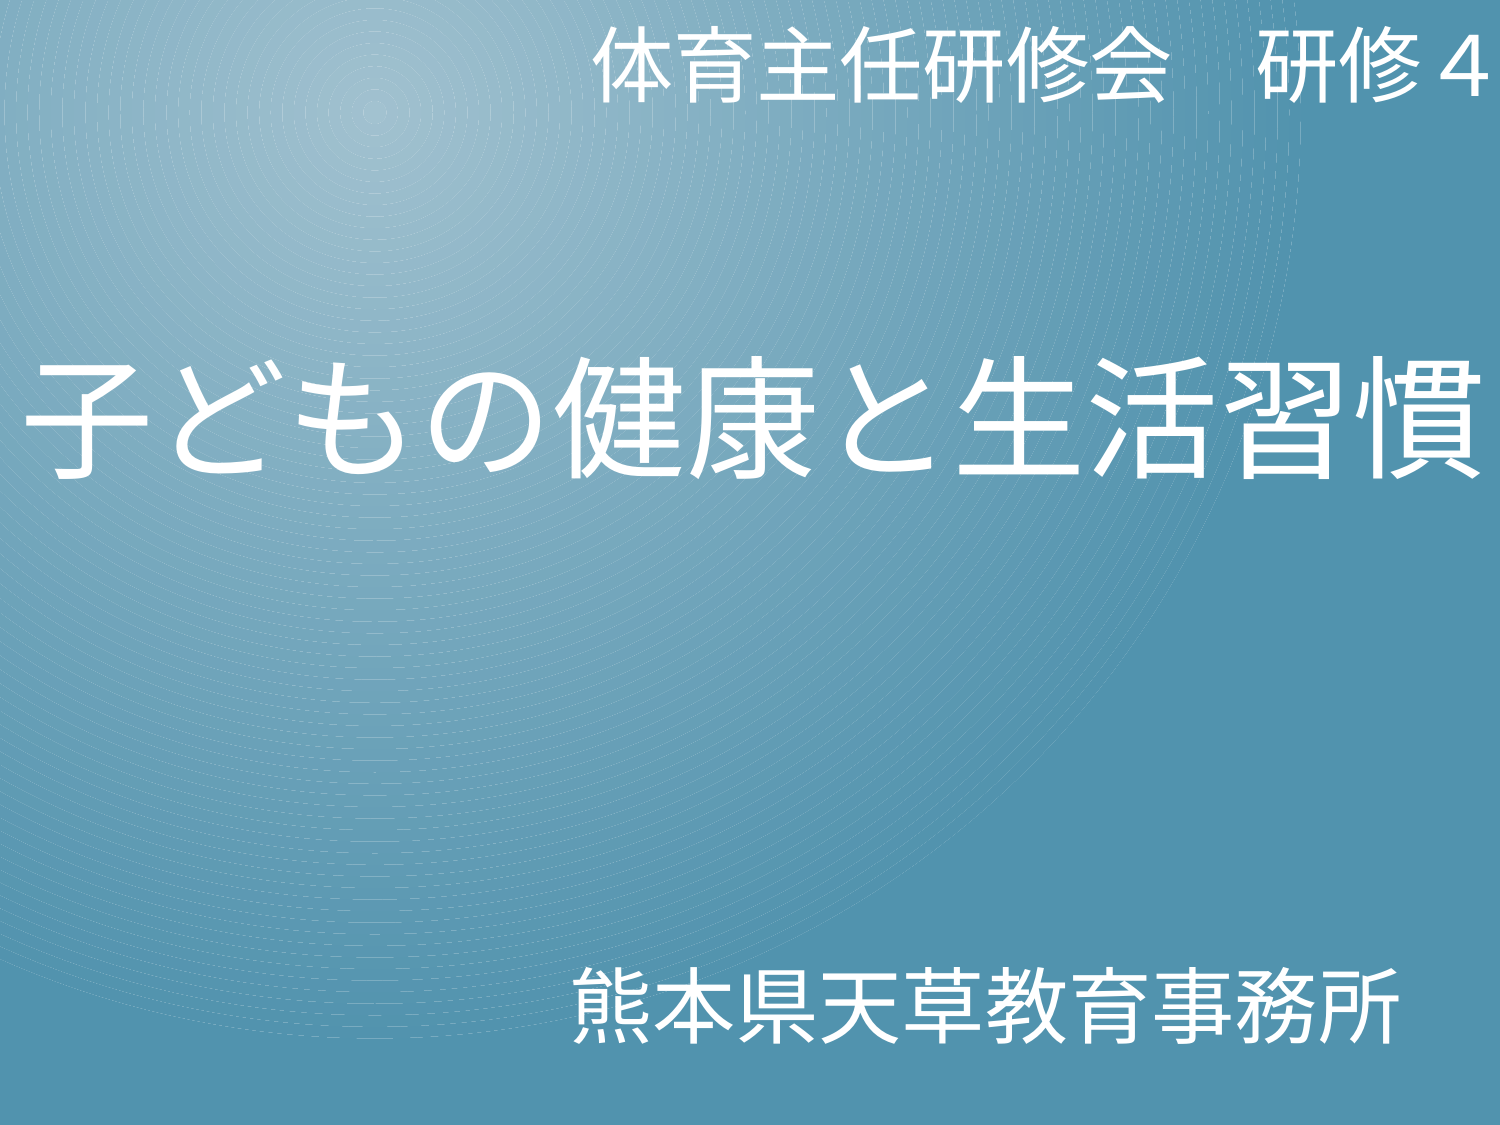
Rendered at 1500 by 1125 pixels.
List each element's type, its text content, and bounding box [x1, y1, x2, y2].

subtitle 熊本県天草教育事務所 [475, 946, 1500, 1125]
text_box 体育主任研修会 研修４ [23, 0, 1500, 126]
title 子どもの健康と生活習慣 [0, 230, 1500, 600]
